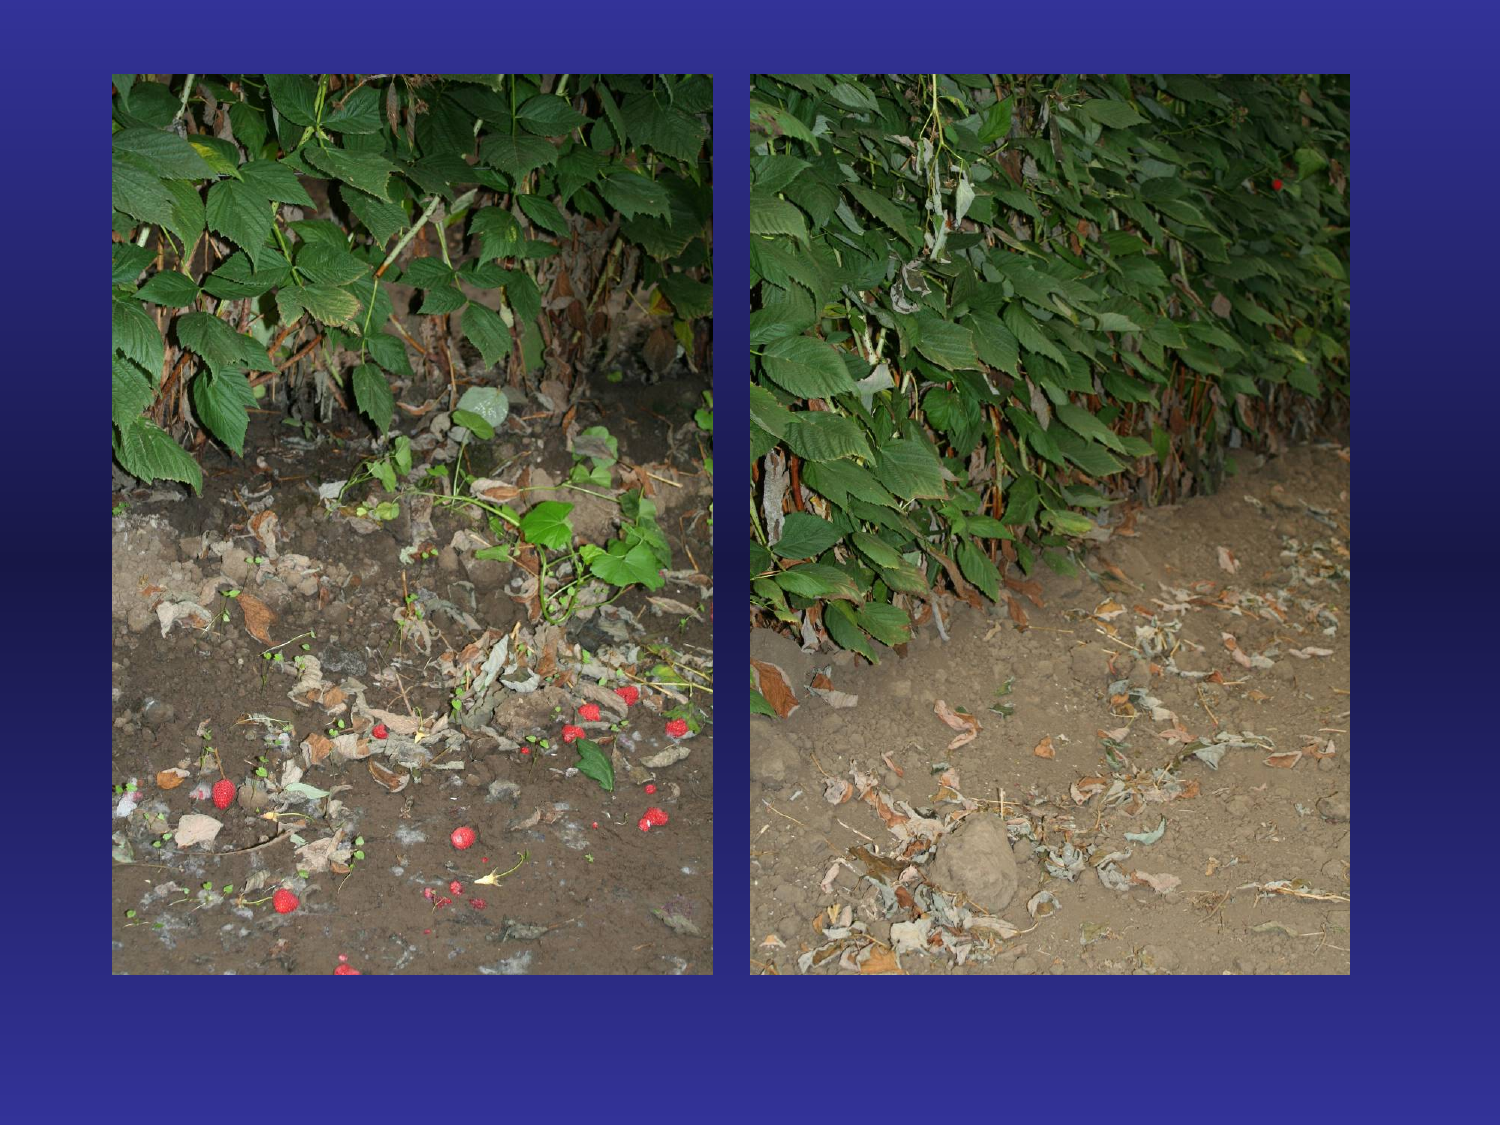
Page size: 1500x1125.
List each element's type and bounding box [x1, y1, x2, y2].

picture [749, 74, 1351, 976]
picture [112, 74, 713, 976]
